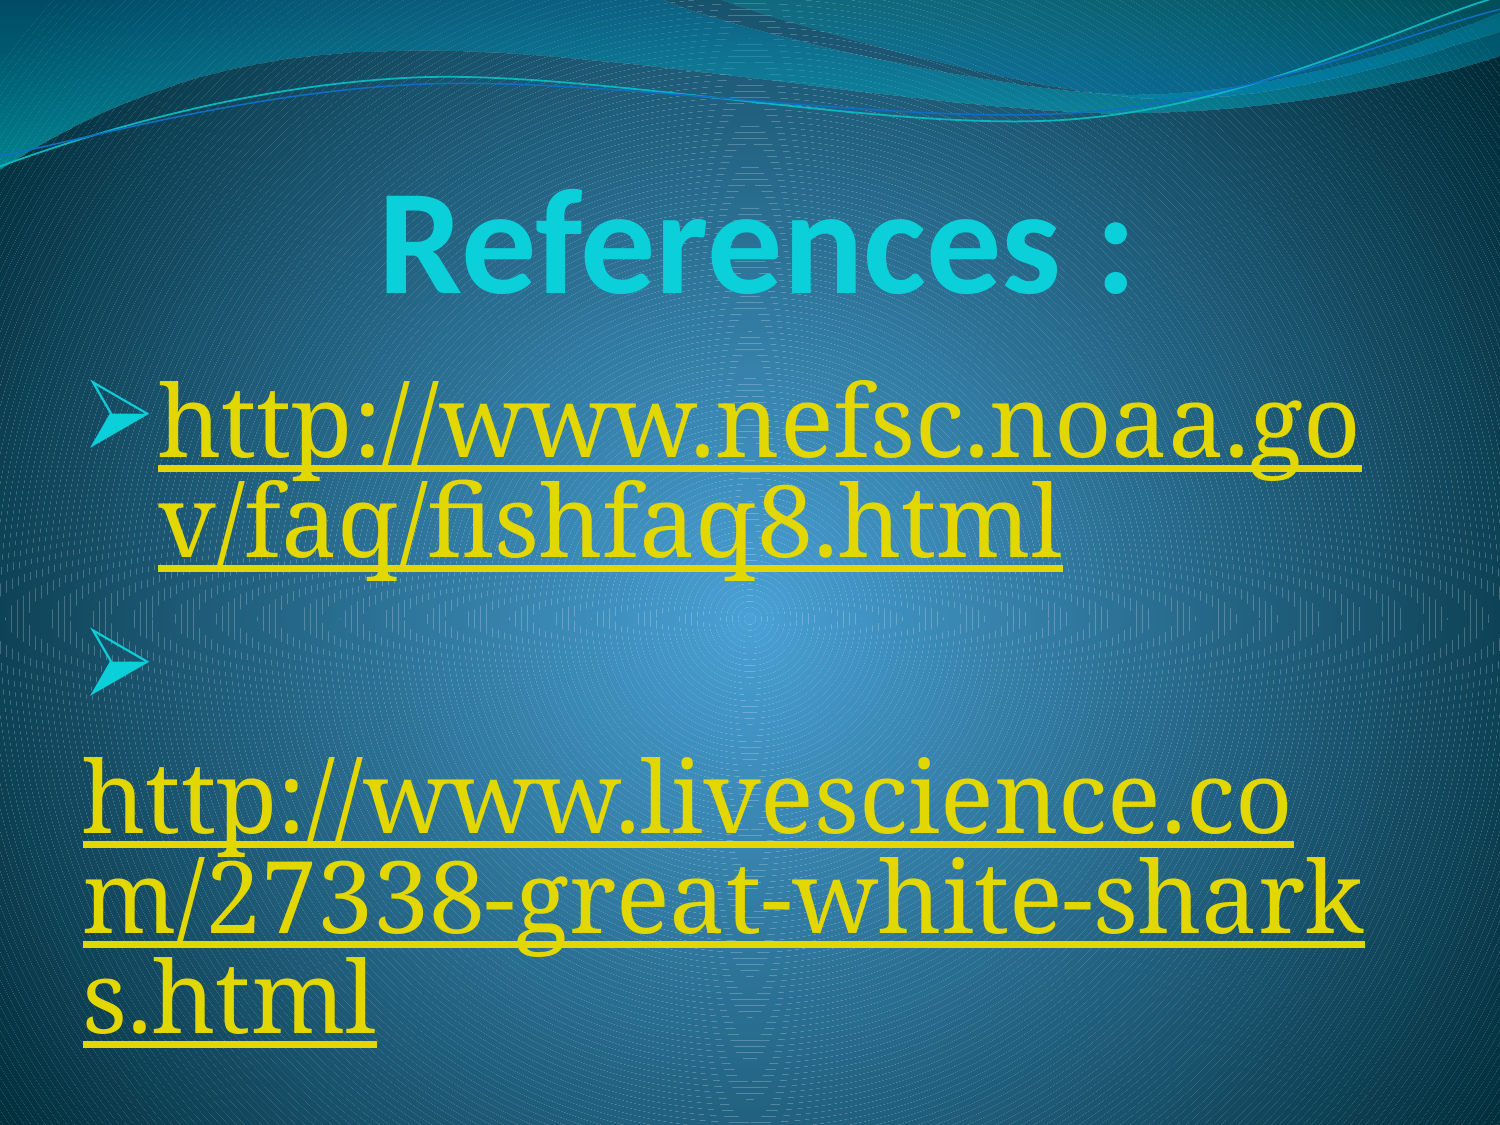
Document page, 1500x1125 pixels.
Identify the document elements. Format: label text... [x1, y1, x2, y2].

title References : [137, 99, 1413, 324]
list http://www.nefsc.noaa.gov/faq/fishfaq8.html http://www.livescience.com/27338-great-white-sharks.html [75, 350, 1375, 907]
